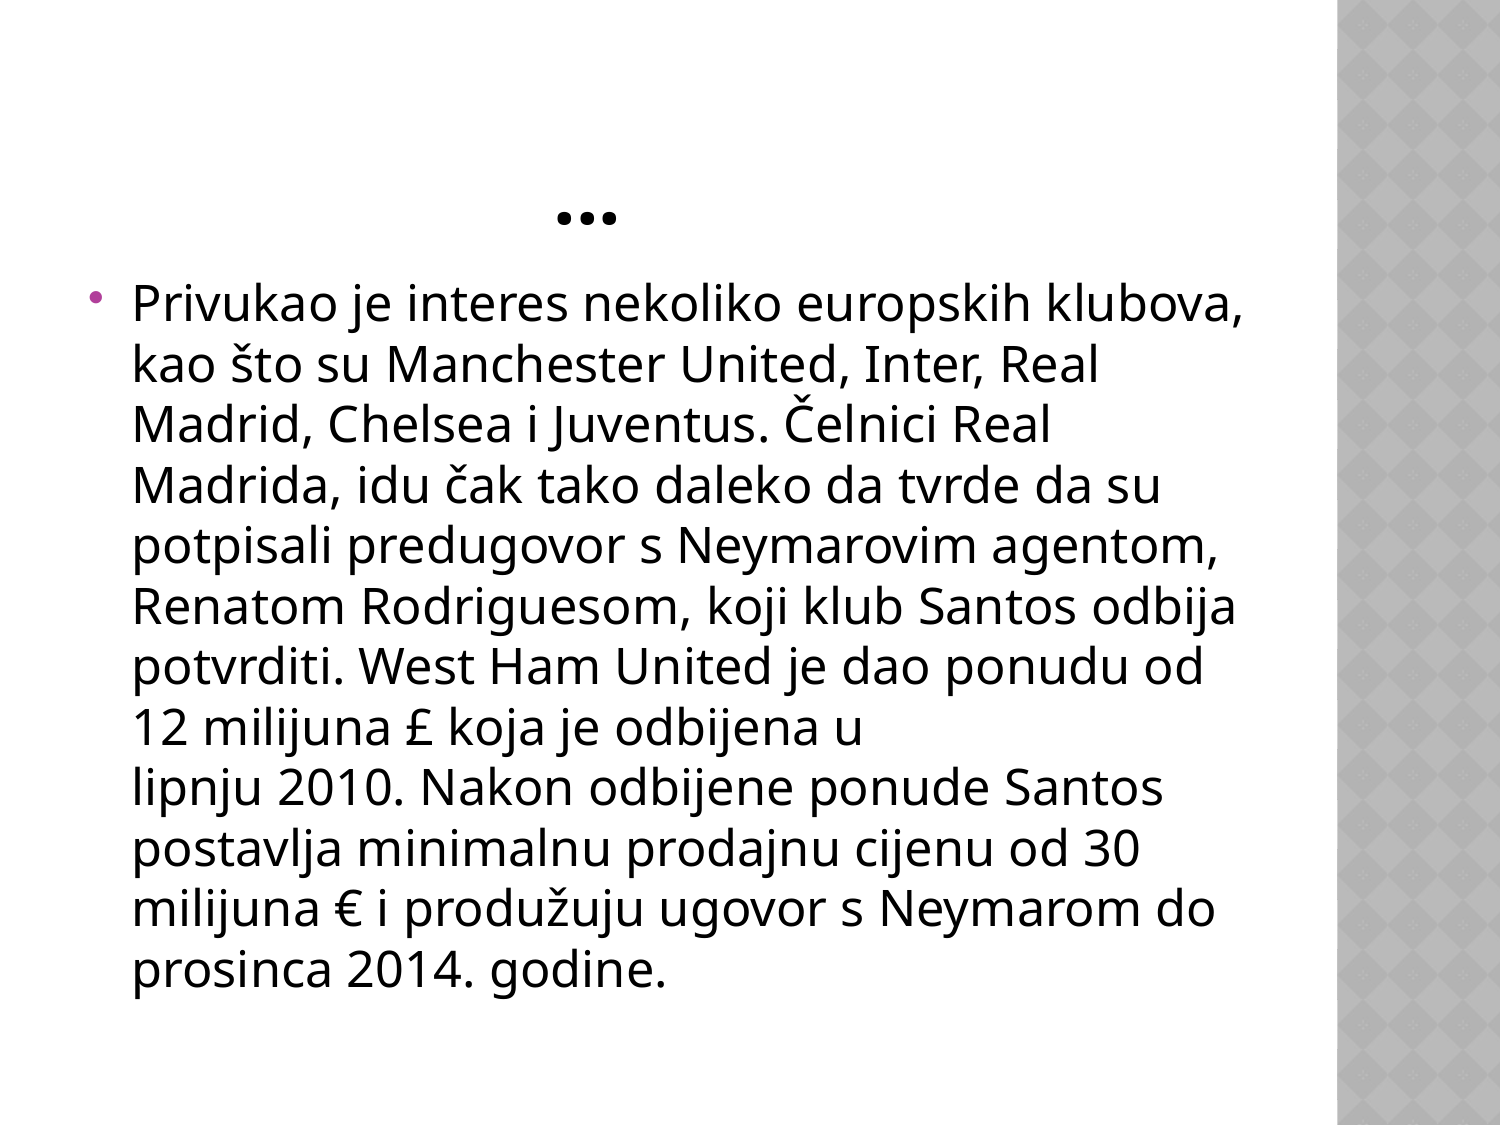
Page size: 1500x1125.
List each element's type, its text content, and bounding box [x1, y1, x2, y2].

list Privukao je interes nekoliko europskih klubova, kao što su Manchester United, Inter, Real Madrid, Chelsea i Juventus. Čelnici Real Madrida, idu čak tako daleko da tvrde da su potpisali predugovor s Neymarovim agentom, Renatom Rodriguesom, koji klub Santos odbija potvrditi. West Ham United je dao ponudu od 12 milijuna £ koja je odbijena u lipnju 2010. Nakon odbijene ponude Santos postavlja minimalnu prodajnu cijenu od 30 milijuna € i produžuju ugovor s Neymarom do prosinca 2014. godine. [75, 264, 1263, 1059]
title ... [75, 52, 1263, 240]
